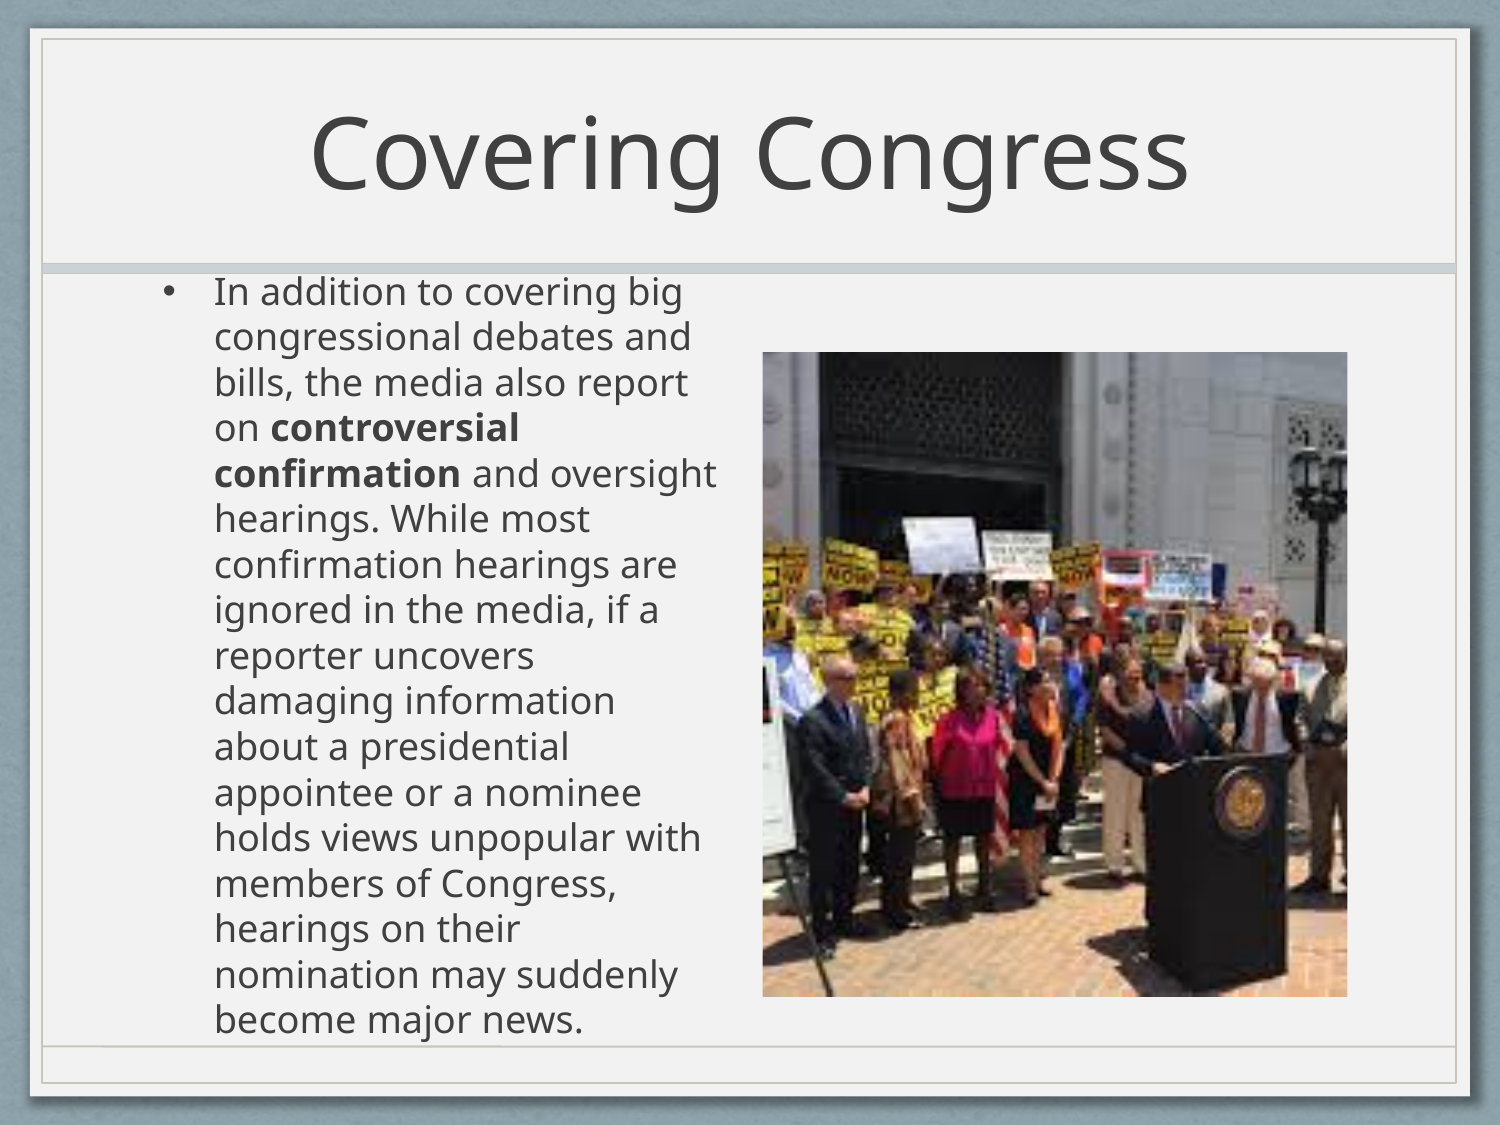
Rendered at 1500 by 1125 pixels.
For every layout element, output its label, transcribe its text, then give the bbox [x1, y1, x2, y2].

title Covering Congress [147, 40, 1353, 260]
list In addition to covering big congressional debates and bills, the media also report on controversial confirmation and oversight hearings. While most confirmation hearings are ignored in the media, if a reporter uncovers damaging information about a presidential appointee or a nominee holds views unpopular with members of Congress, hearings on their nomination may suddenly become major news. [147, 259, 733, 1077]
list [761, 351, 1348, 998]
